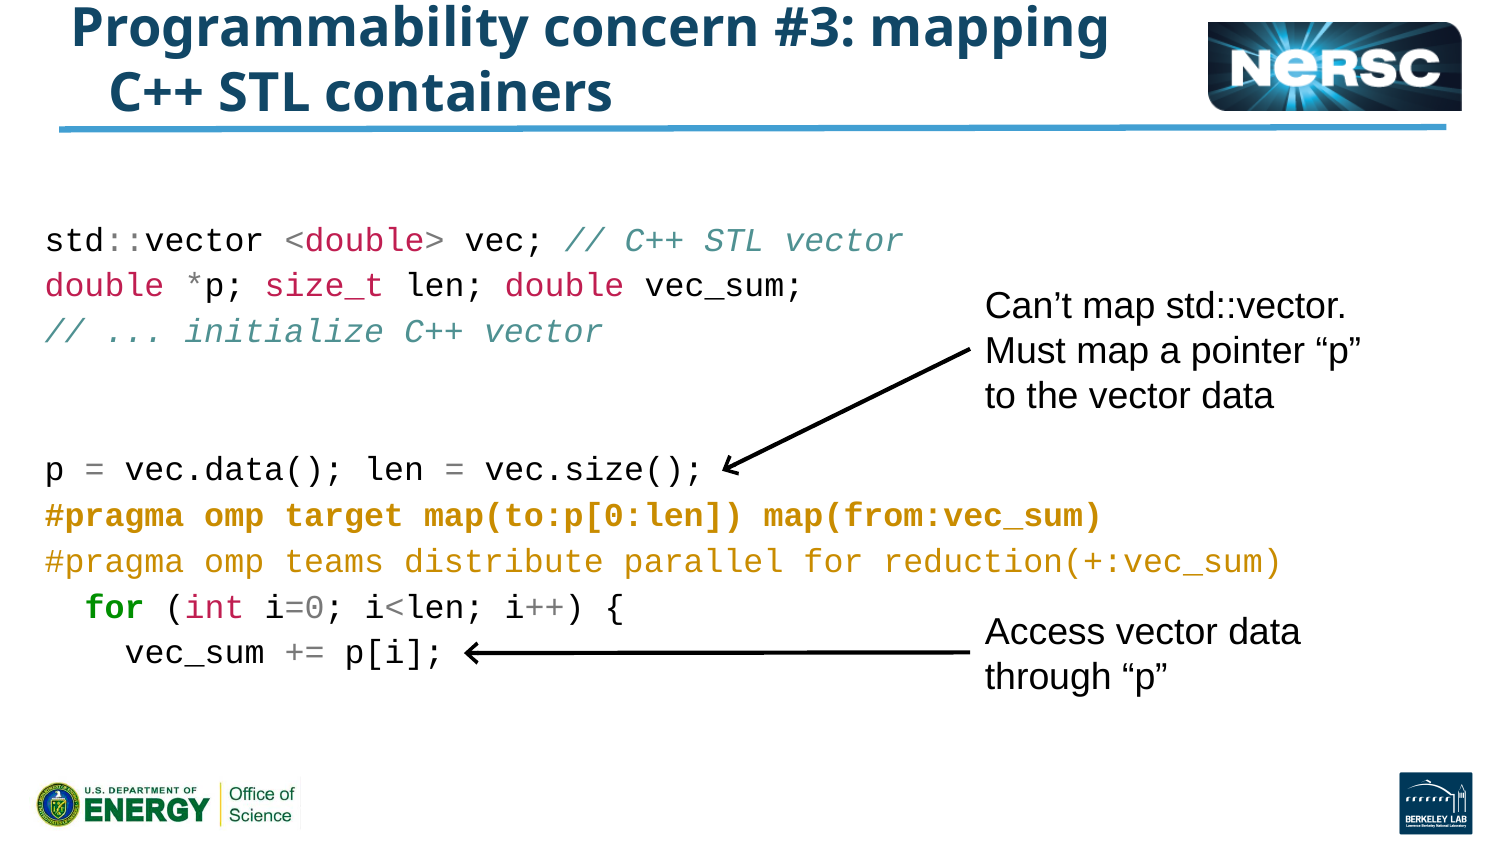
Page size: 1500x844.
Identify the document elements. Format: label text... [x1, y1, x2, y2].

picture [29, 772, 301, 835]
text_box Access vector data through “p” [970, 600, 1379, 705]
text_box std::vector <double> vec; // C++ STL vector double *p; size_t len; double vec_sum; // ... initialize C++ vector p = vec.data(); len = vec.size(); #pragma omp target map(to:p[0:len]) map(from:vec_sum) #pragma omp teams distribute parallel for reduction(+:vec_sum) for (int i=0; i<len; i++) { vec_sum += p[i]; [29, 167, 1384, 715]
text_box Can’t map std::vector. Must map a pointer “p” to the vector data [970, 273, 1379, 424]
title Programmability concern #3: mapping C++ STL containers [55, 43, 1175, 138]
picture [1399, 772, 1473, 835]
picture [1208, 22, 1462, 111]
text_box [721, 349, 971, 471]
